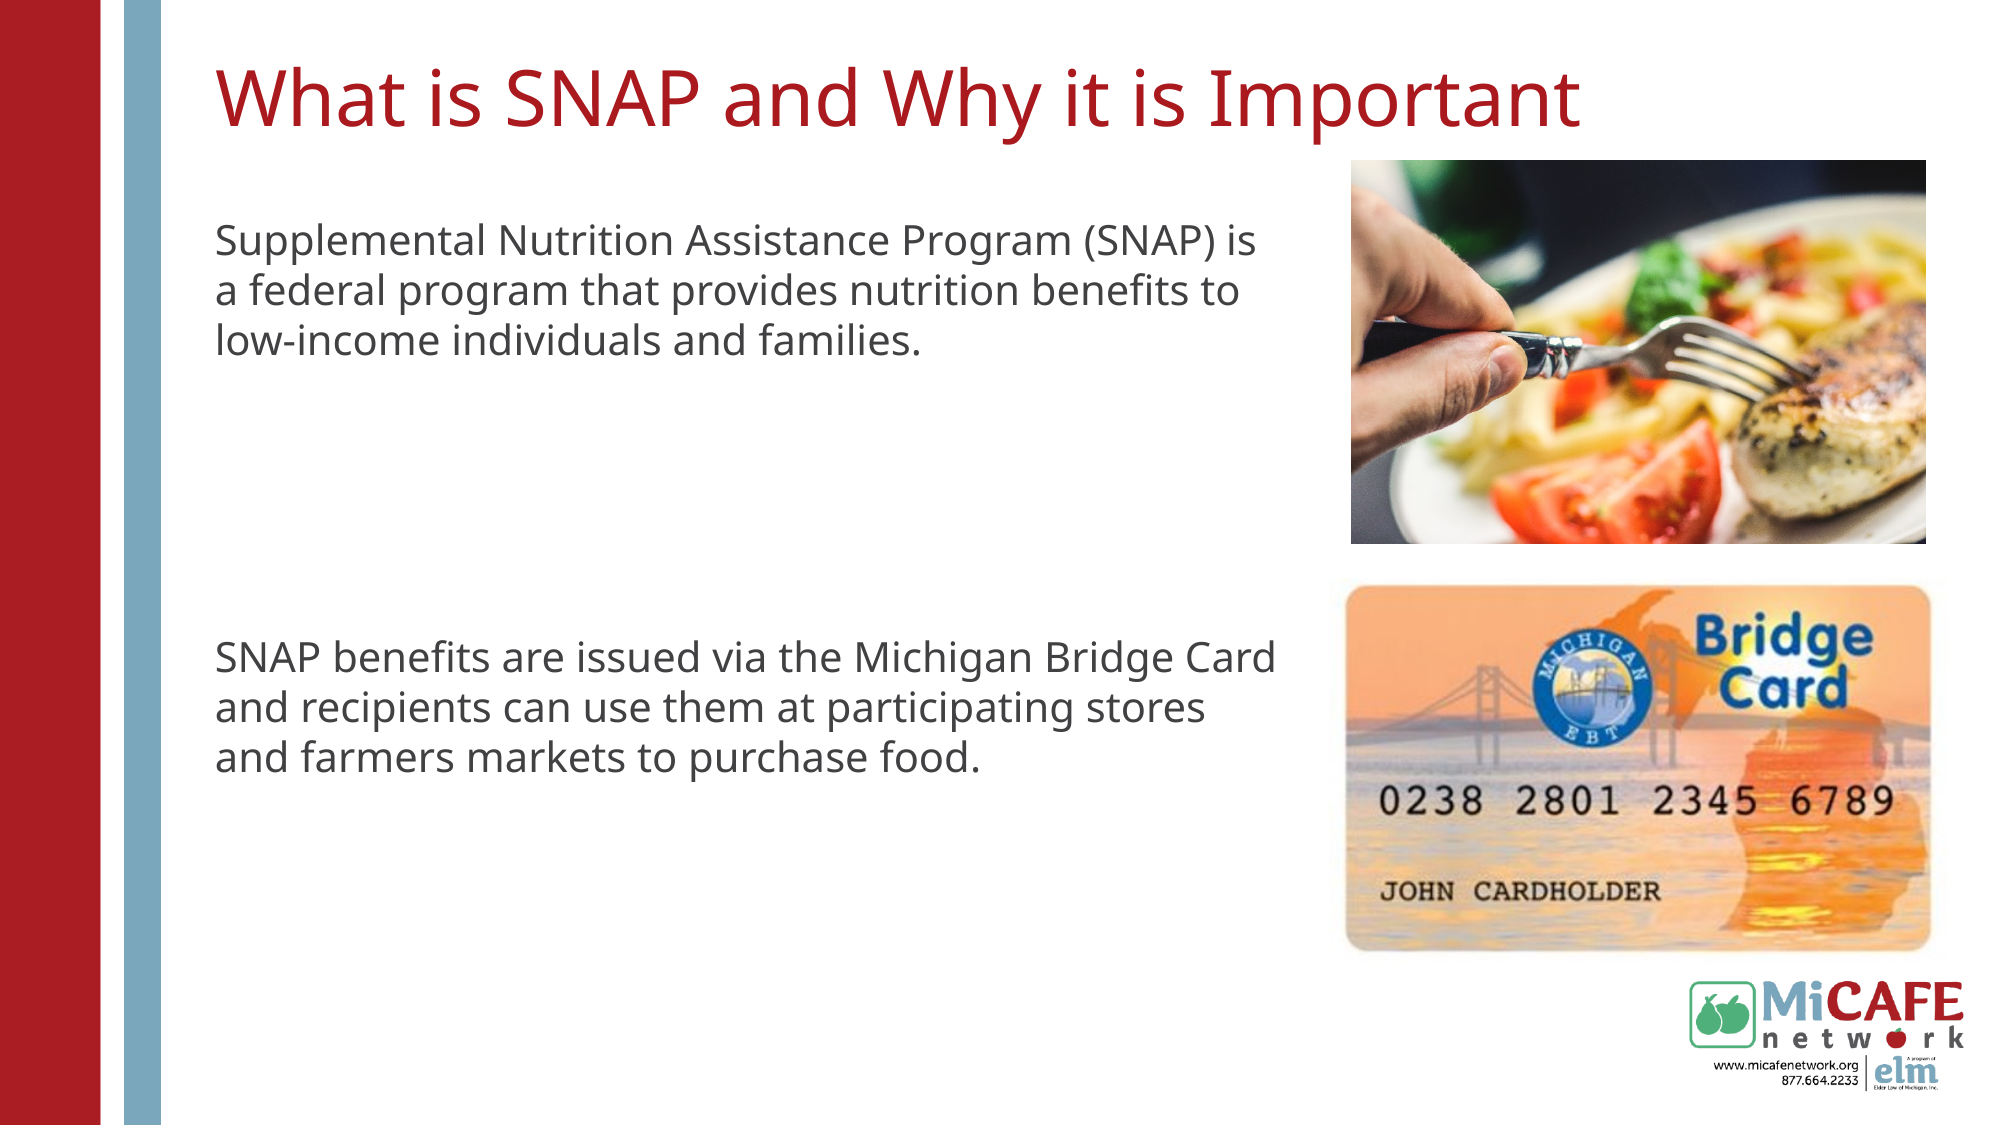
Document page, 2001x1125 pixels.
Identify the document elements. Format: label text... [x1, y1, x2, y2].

text_box Supplemental Nutrition Assistance Program (SNAP) is a federal program that provides nutrition benefits to low-income individuals and families. [200, 206, 1302, 422]
title What is SNAP and Why it is Important [200, 31, 1849, 171]
picture [1351, 160, 1926, 544]
picture [1329, 578, 1948, 964]
picture [0, 0, 161, 1125]
text_box SNAP benefits are issued via the Michigan Bridge Card and recipients can use them at participating stores and farmers markets to purchase food. [200, 623, 1302, 789]
picture [1689, 976, 1964, 1094]
